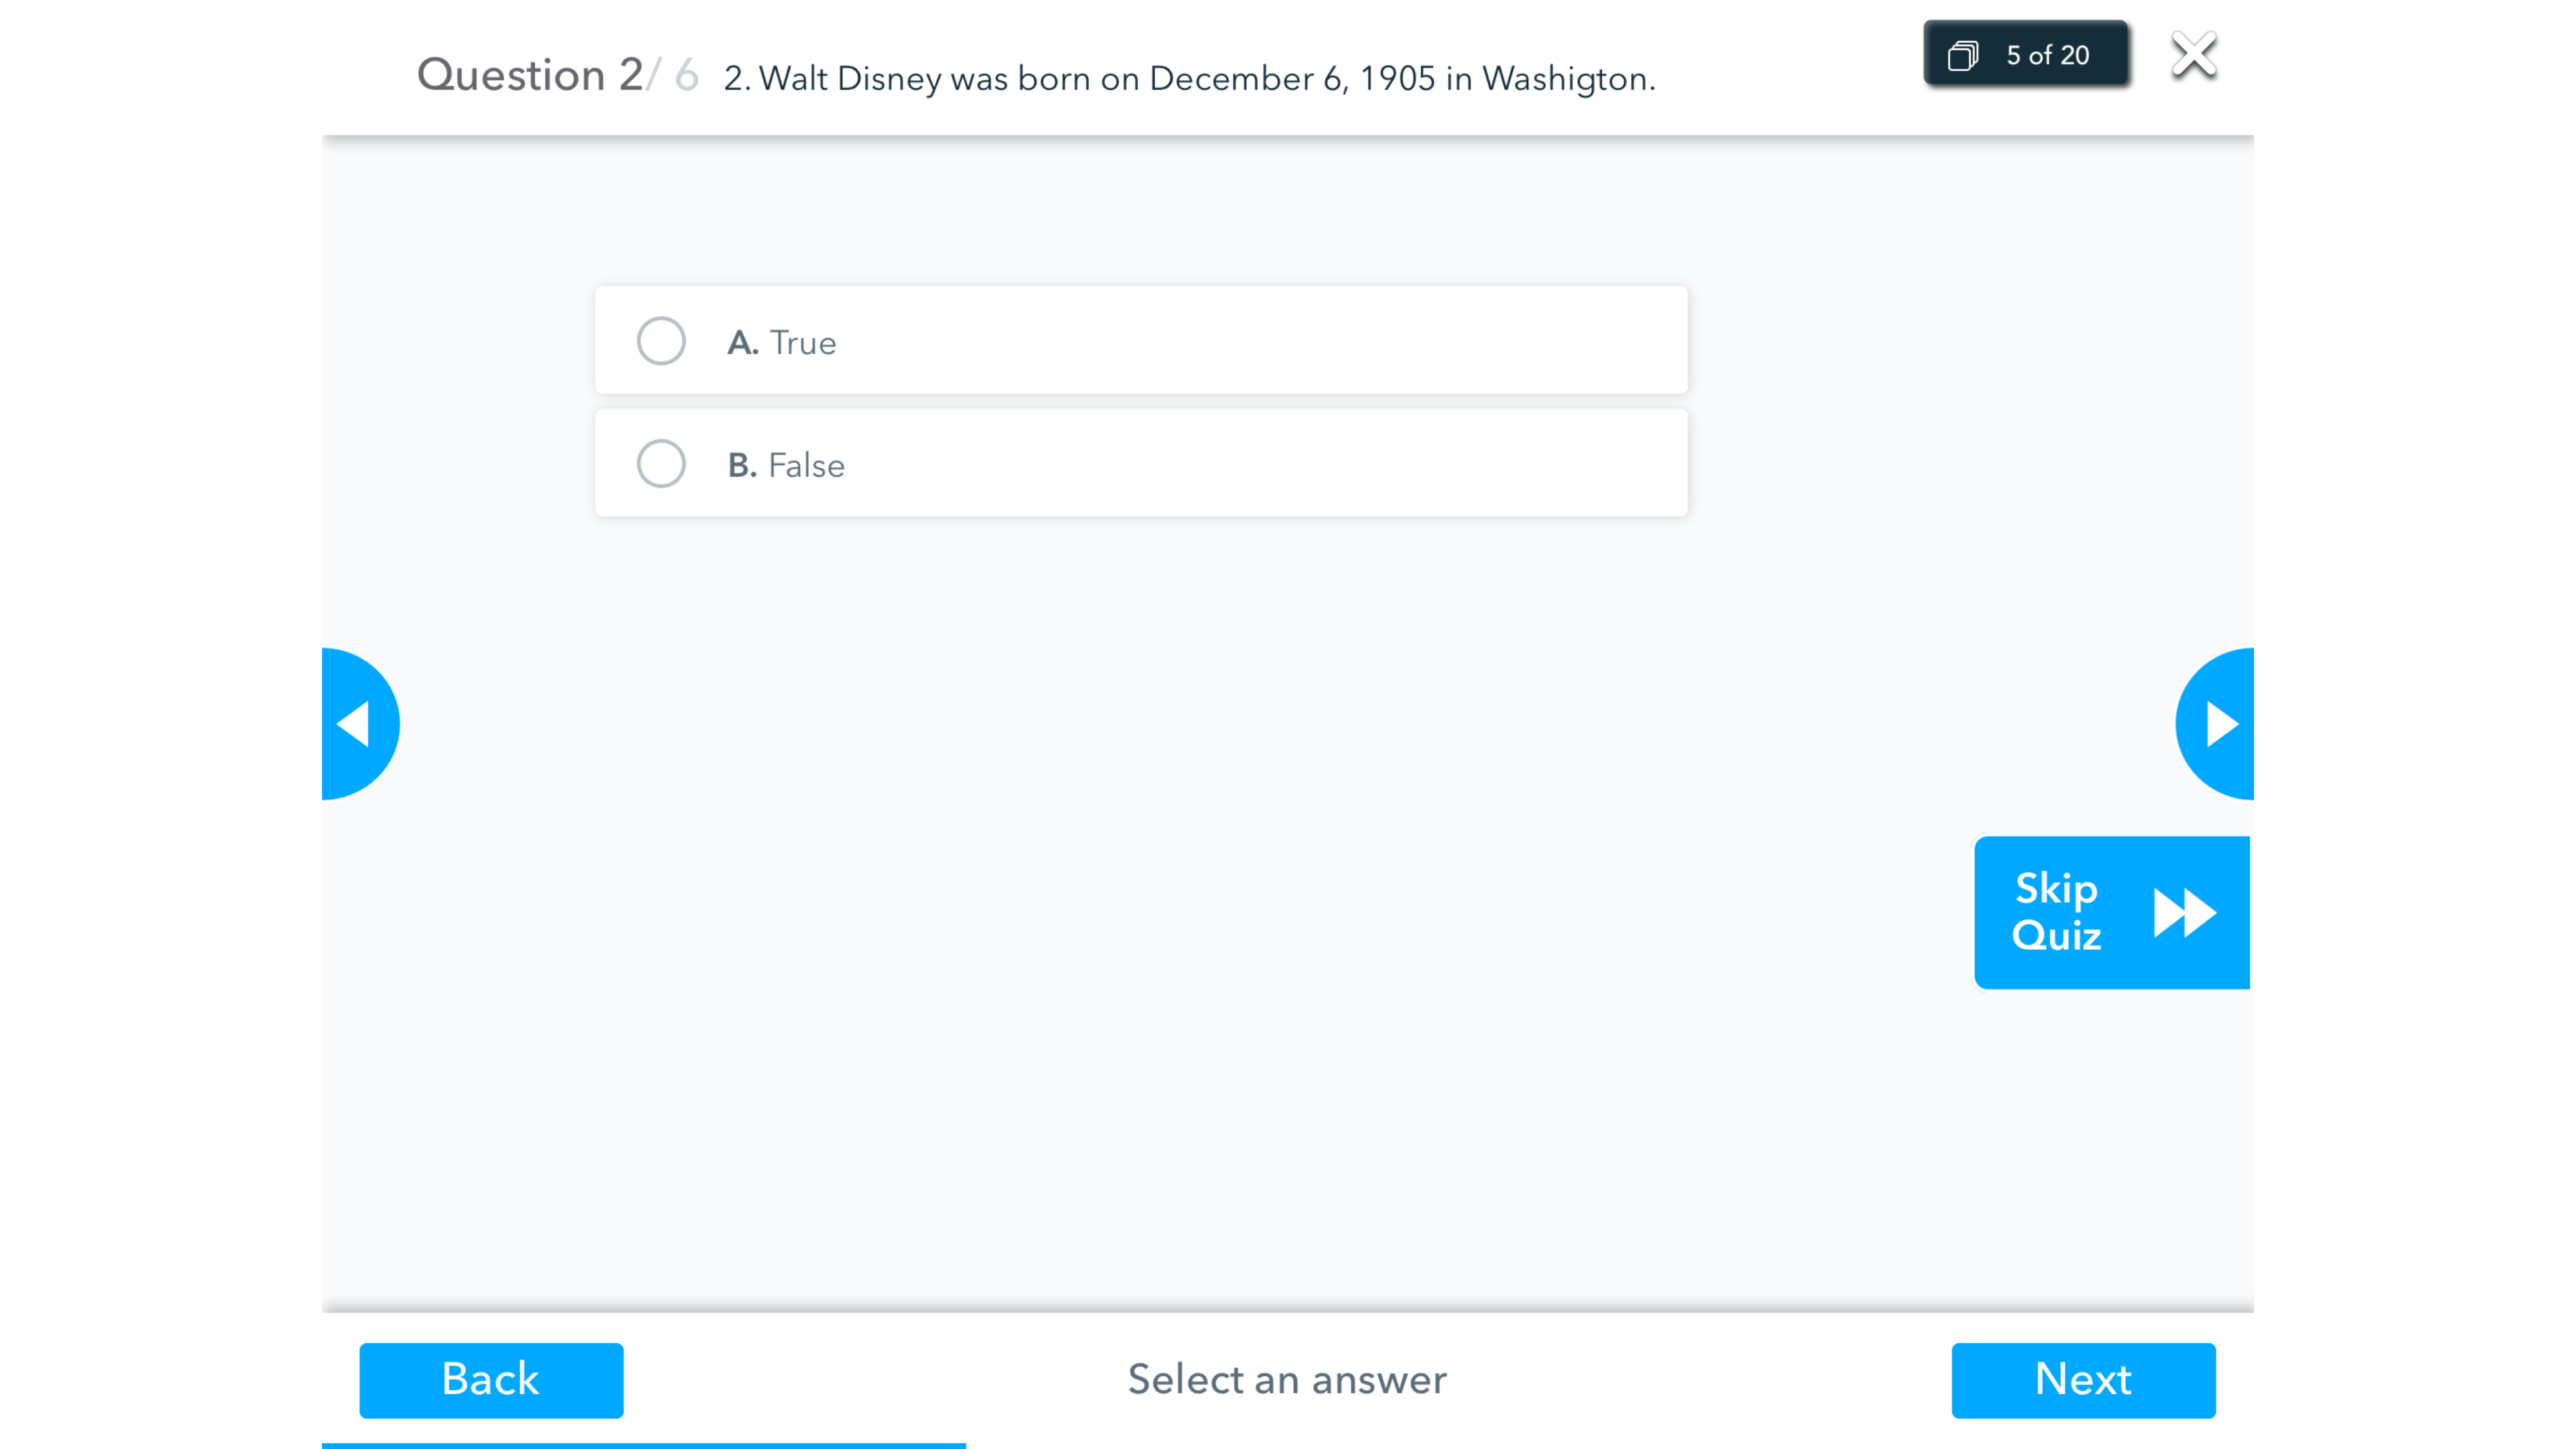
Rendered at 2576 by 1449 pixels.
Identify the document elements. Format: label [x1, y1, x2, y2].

picture [2208, 701, 2239, 746]
picture [337, 702, 368, 746]
picture [321, 0, 2255, 1449]
